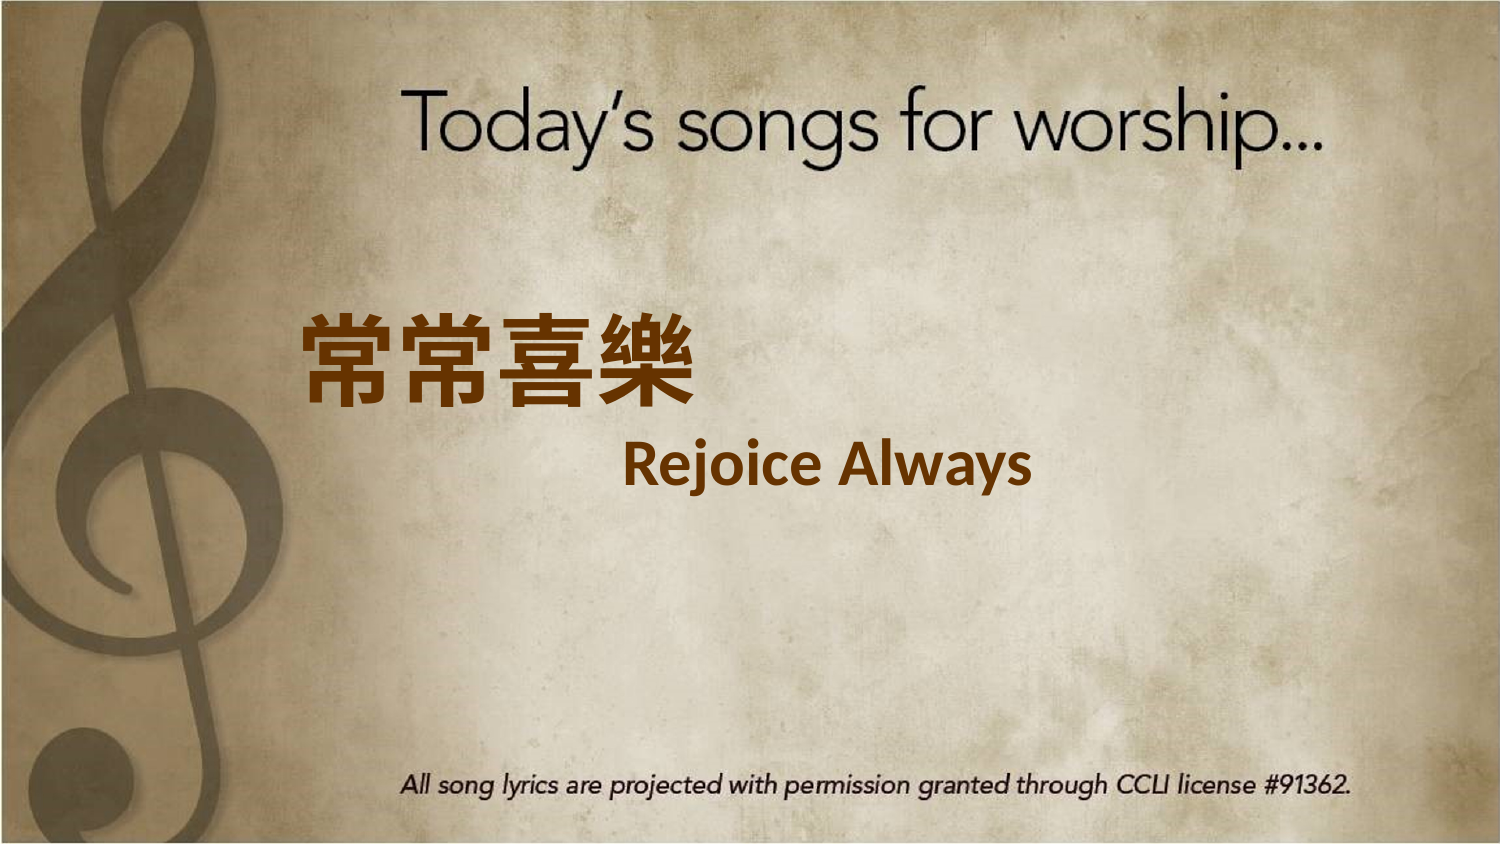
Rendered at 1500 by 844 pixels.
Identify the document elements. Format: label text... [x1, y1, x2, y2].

picture [0, 0, 1500, 844]
text_box 常常喜樂 Rejoice Always [281, 290, 1375, 506]
